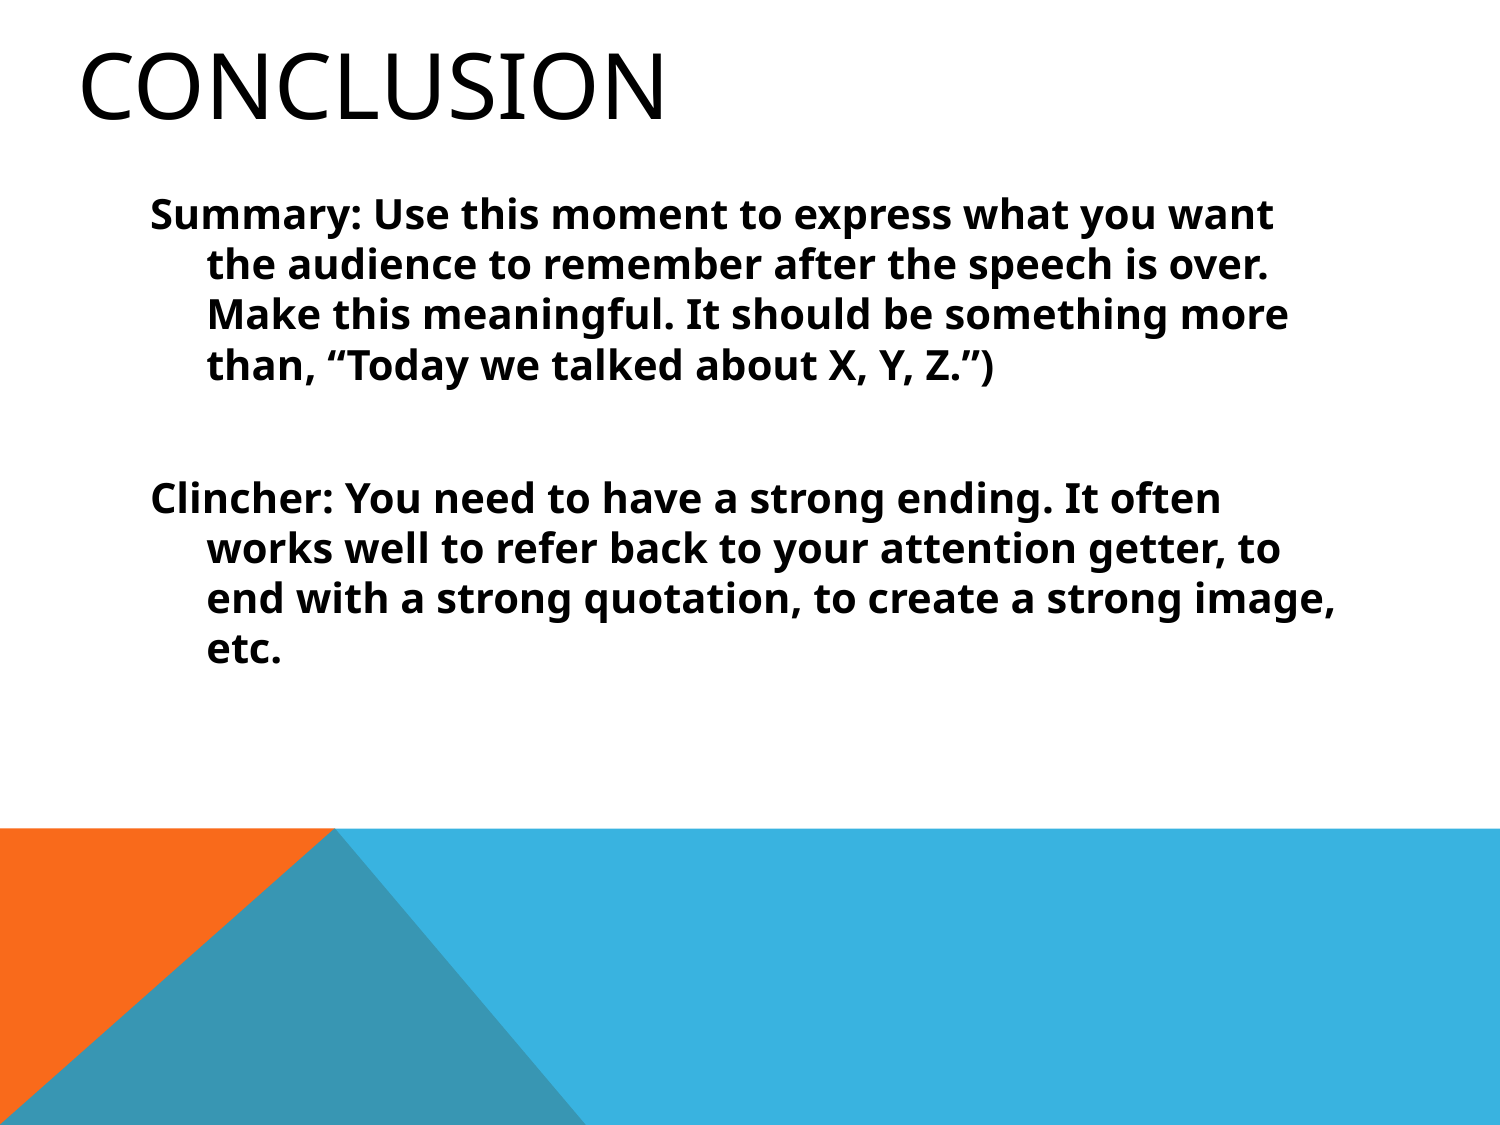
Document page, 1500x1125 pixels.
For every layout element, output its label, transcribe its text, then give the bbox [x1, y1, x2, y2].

list Summary: Use this moment to express what you want the audience to remember after the speech is over. Make this meaningful. It should be something more than, “Today we talked about X, Y, Z.”) Clincher: You need to have a strong ending. It often works well to refer back to your attention getter, to end with a strong quotation, to create a strong image, etc. [135, 180, 1369, 768]
title Conclusion [62, 37, 1297, 128]
